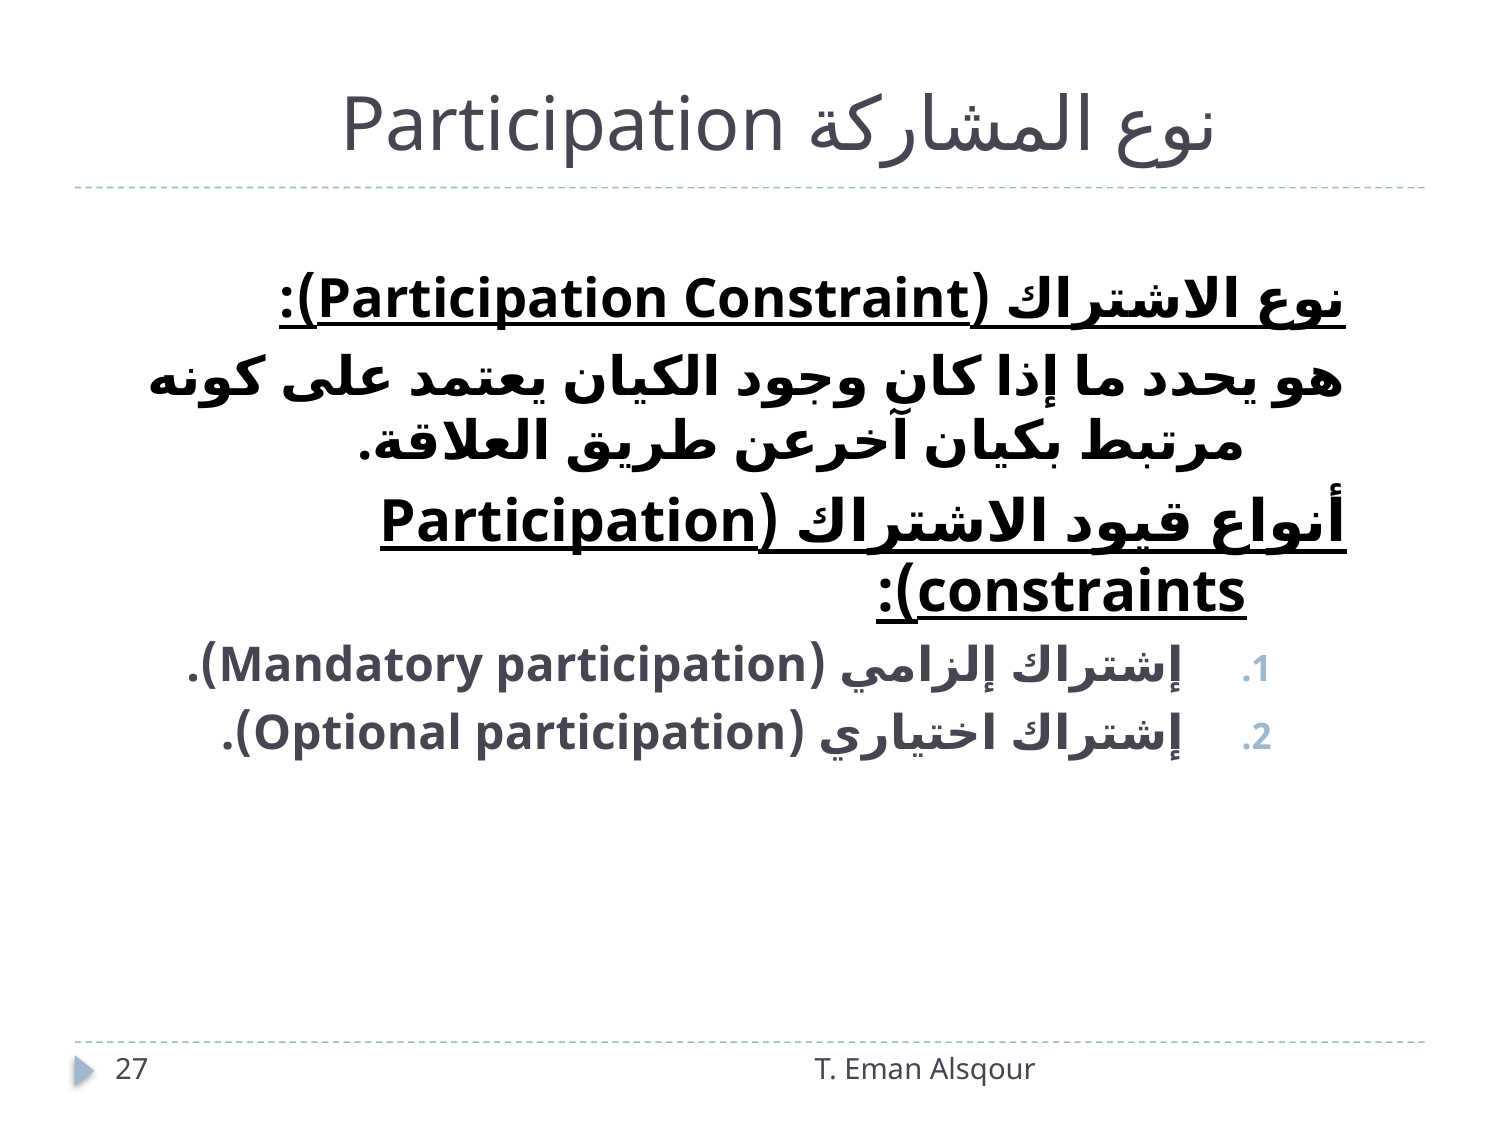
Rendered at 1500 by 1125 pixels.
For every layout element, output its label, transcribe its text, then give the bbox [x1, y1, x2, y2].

footer T. Eman Alsqour [475, 1042, 1051, 1103]
slide_number 27 [100, 1042, 426, 1103]
list نوع الاشتراك (Participation Constraint): هو يحدد ما إذا كان وجود الكيان يعتمد على كونه مرتبط بكيان آخرعن طريق العلاقة. أنواع قيود الاشتراك (Participation constraints): إشتراك إلزامي (Mandatory participation). إشتراك اختياري (Optional participation). [123, 255, 1362, 1000]
title نوع المشاركة Participation [29, 42, 1500, 173]
